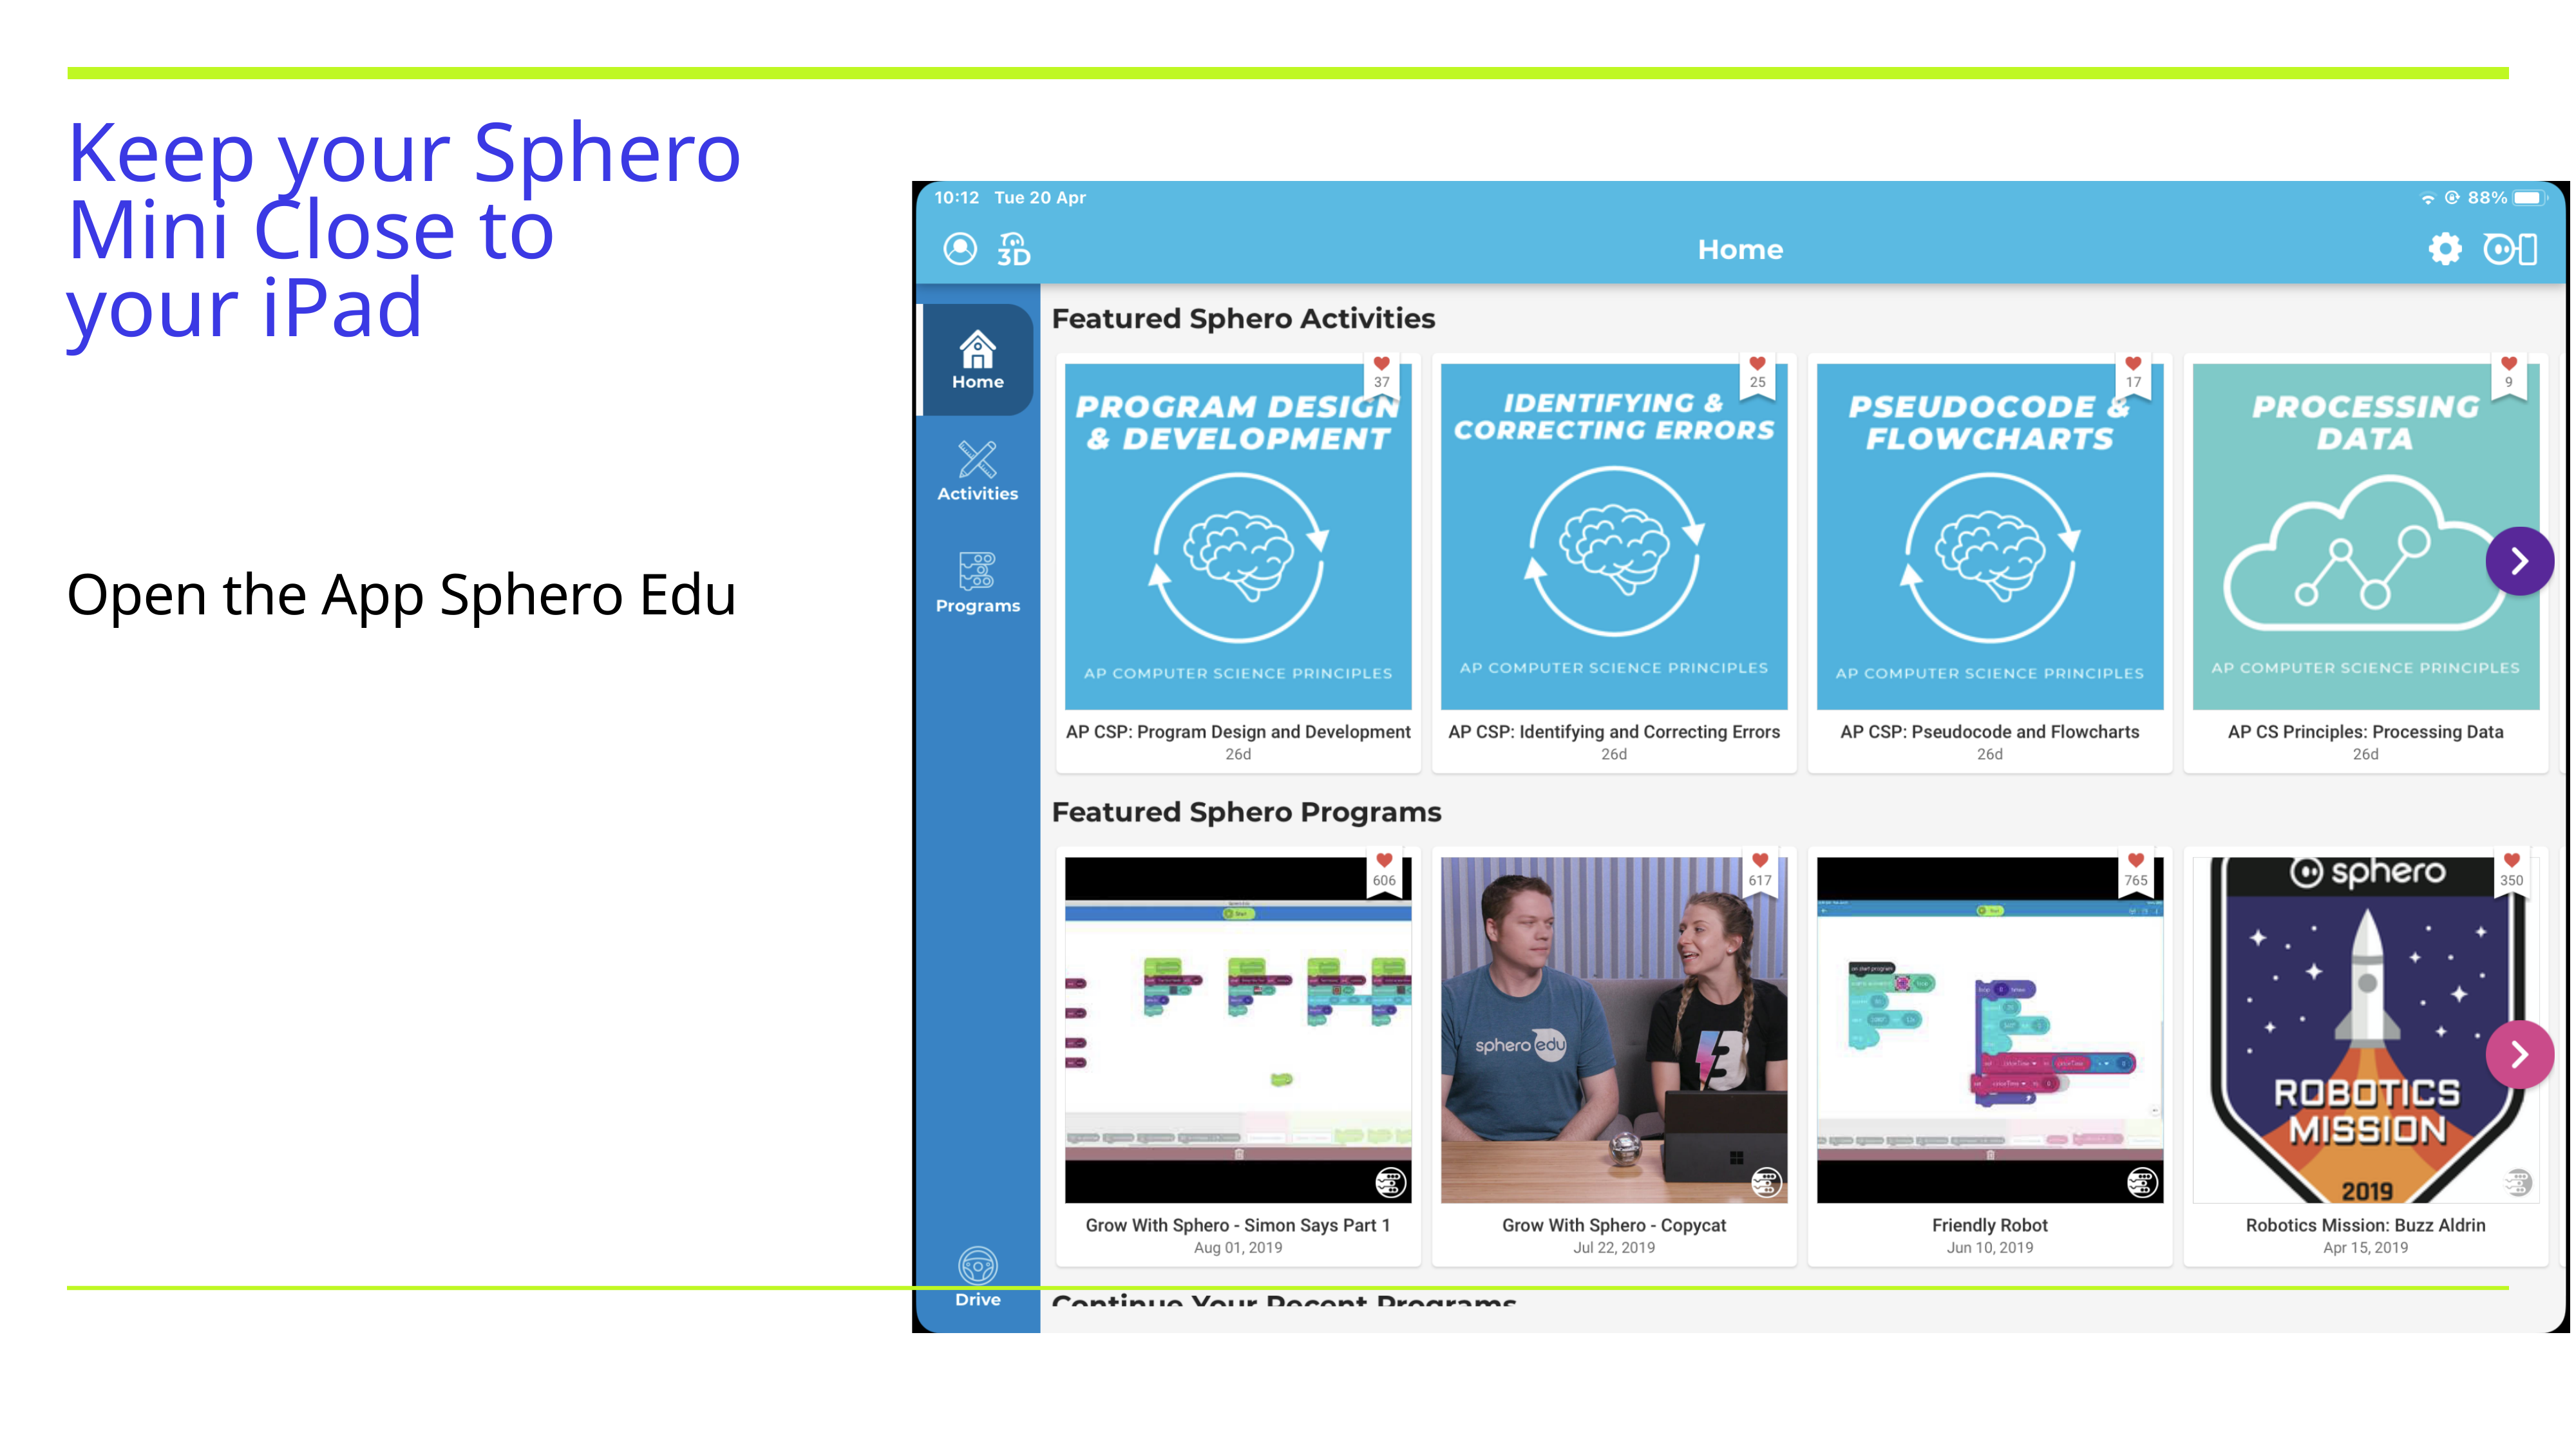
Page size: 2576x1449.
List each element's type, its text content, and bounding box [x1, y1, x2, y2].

text_box Keep your Sphero Mini Close to your iPad [60, 113, 751, 433]
title Open the App Sphero Edu [60, 565, 752, 667]
picture [911, 181, 2570, 1334]
